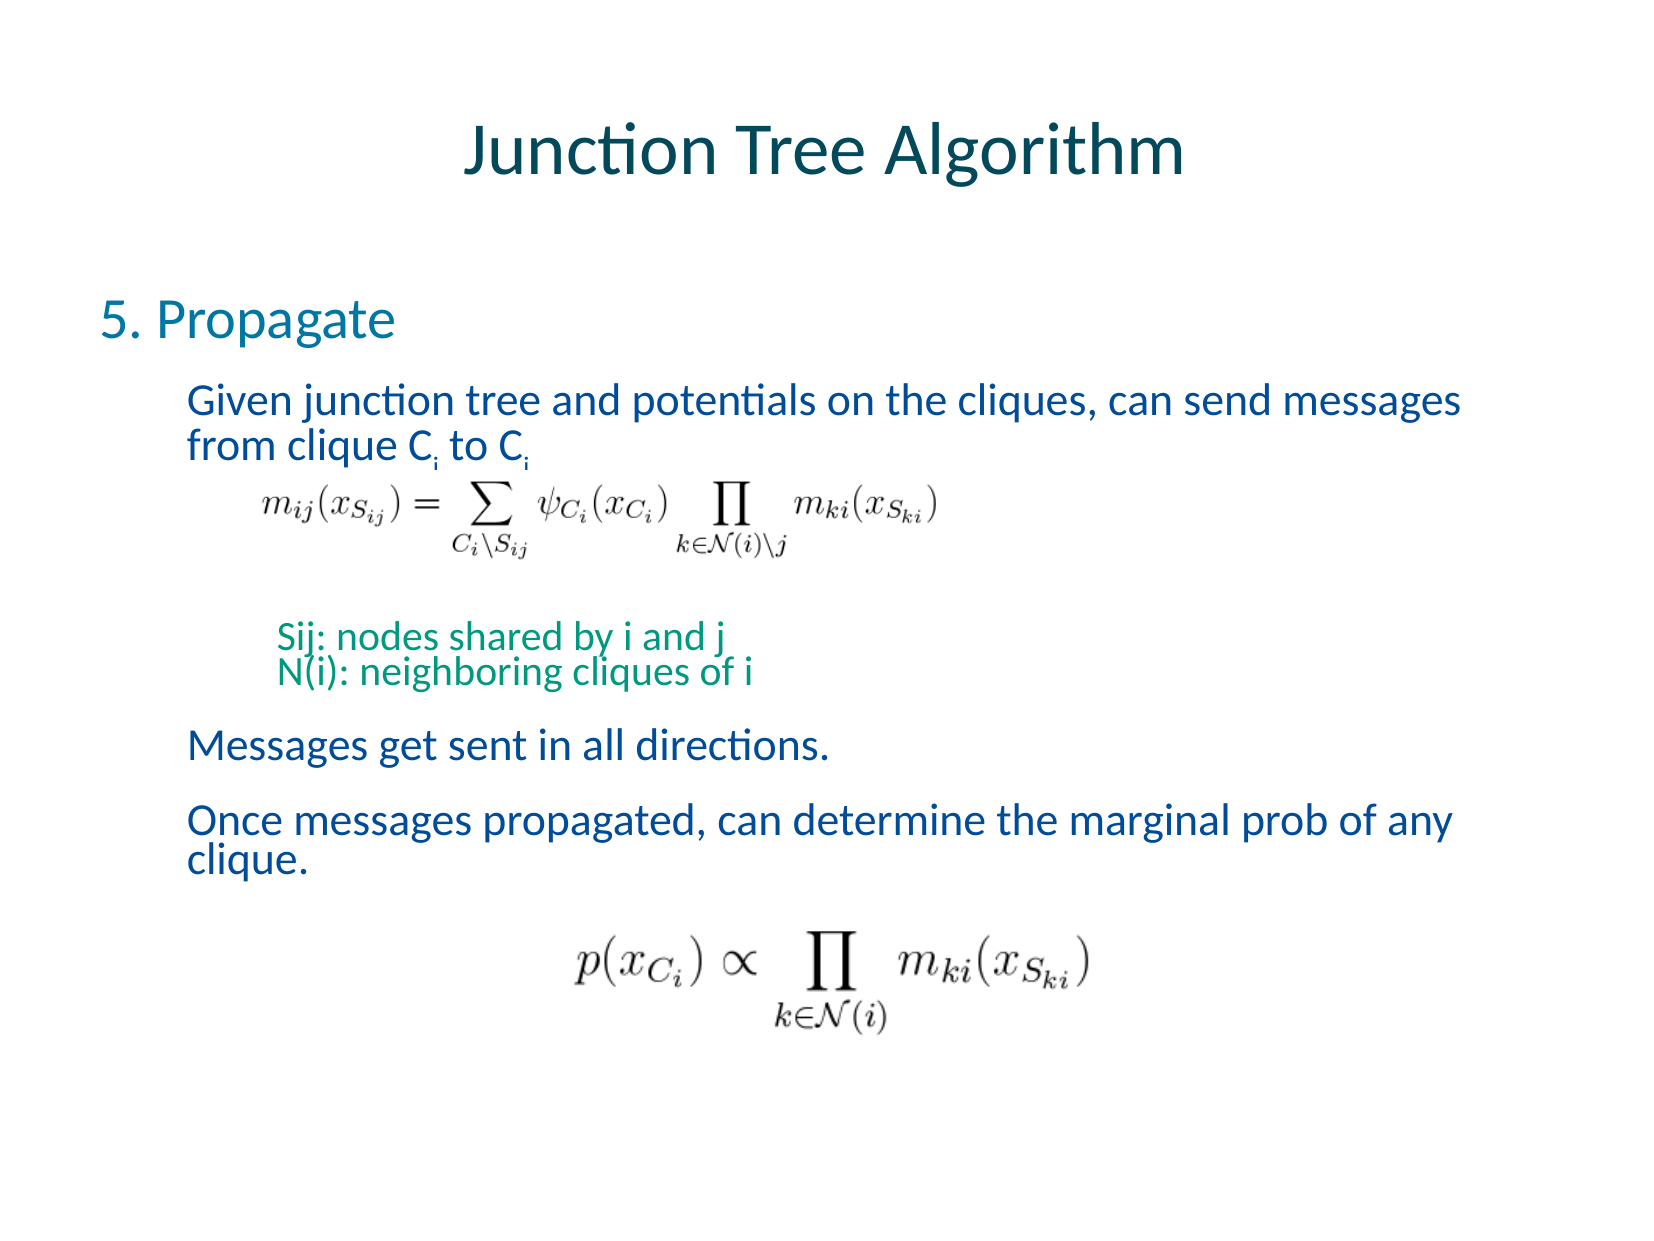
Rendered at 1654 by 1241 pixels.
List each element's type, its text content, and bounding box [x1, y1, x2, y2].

picture [560, 911, 1093, 1047]
title Junction Tree Algorithm [82, 56, 1569, 249]
picture [251, 469, 937, 560]
list 5. Propagate Given junction tree and potentials on the cliques, can send messages from clique Ci to Cj Sij: nodes shared by i and j N(i): neighboring cliques of i Messages get sent in all directions. Once messages propagated, can determine the marginal prob of any clique. [82, 289, 1569, 1095]
